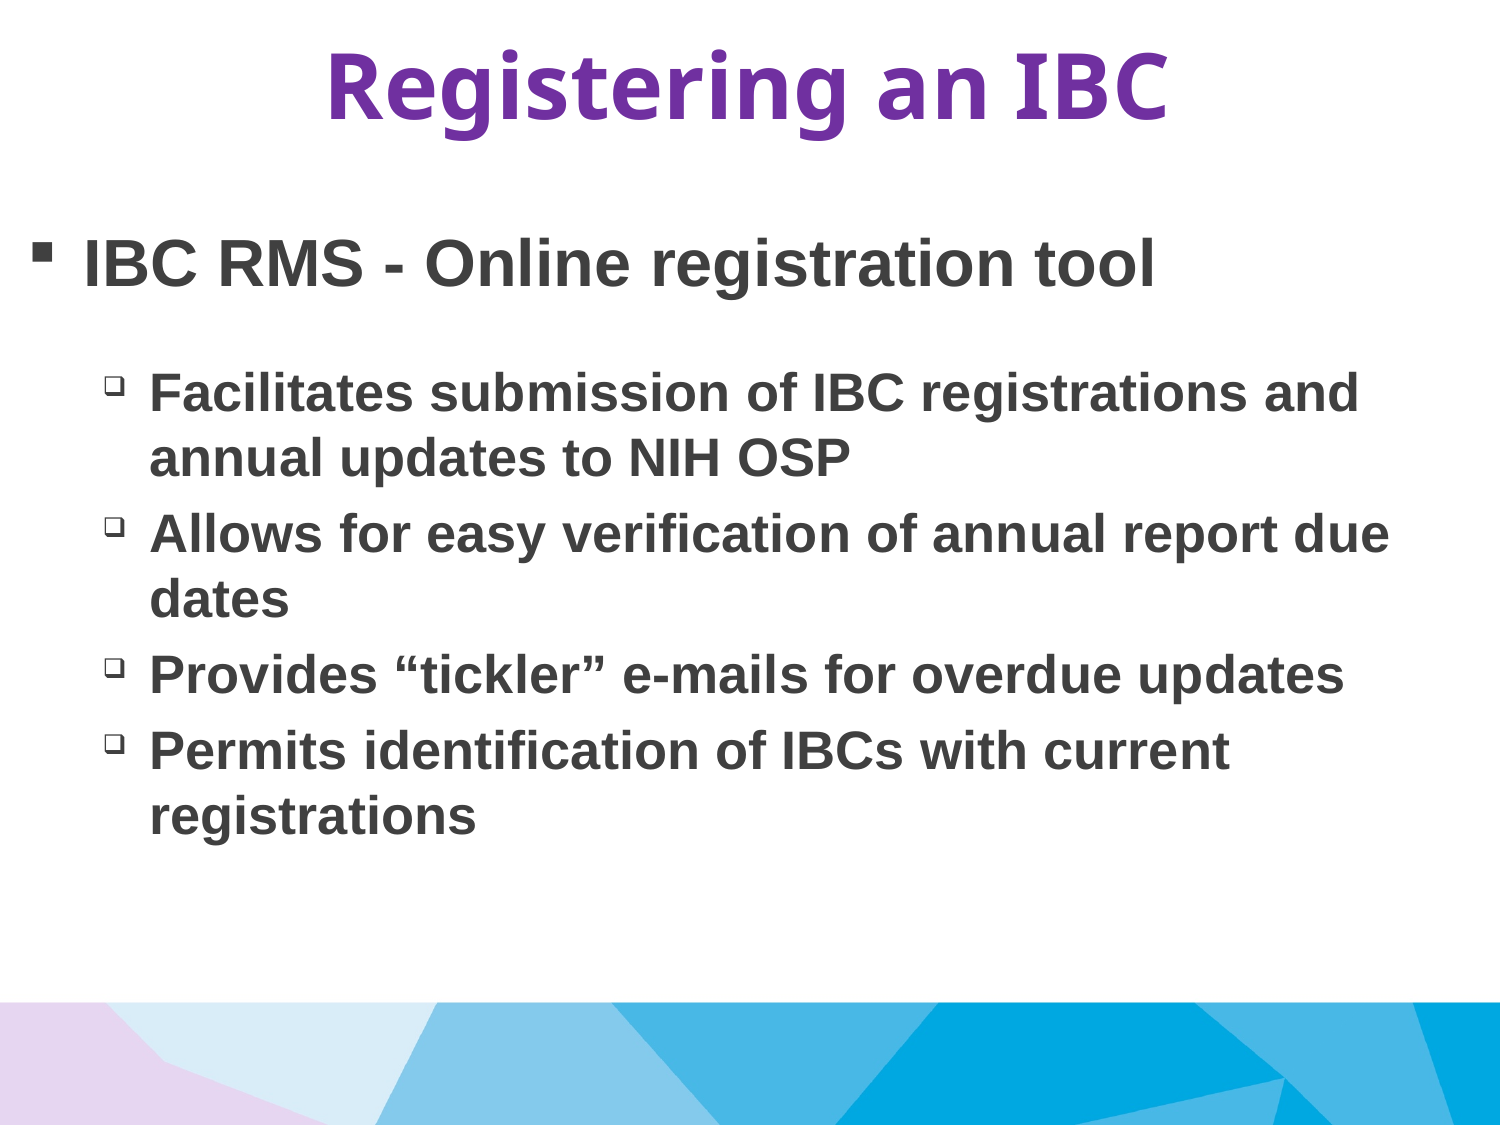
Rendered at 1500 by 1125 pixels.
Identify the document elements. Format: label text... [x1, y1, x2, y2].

picture [0, 0, 1500, 1125]
list IBC RMS - Online registration tool Facilitates submission of IBC registrations and annual updates to NIH OSP Allows for easy verification of annual report due dates Provides “tickler” e-mails for overdue updates Permits identification of IBCs with current registrations [12, 212, 1425, 925]
title Registering an IBC [0, 2, 1496, 163]
picture [1081, 1079, 1284, 1125]
